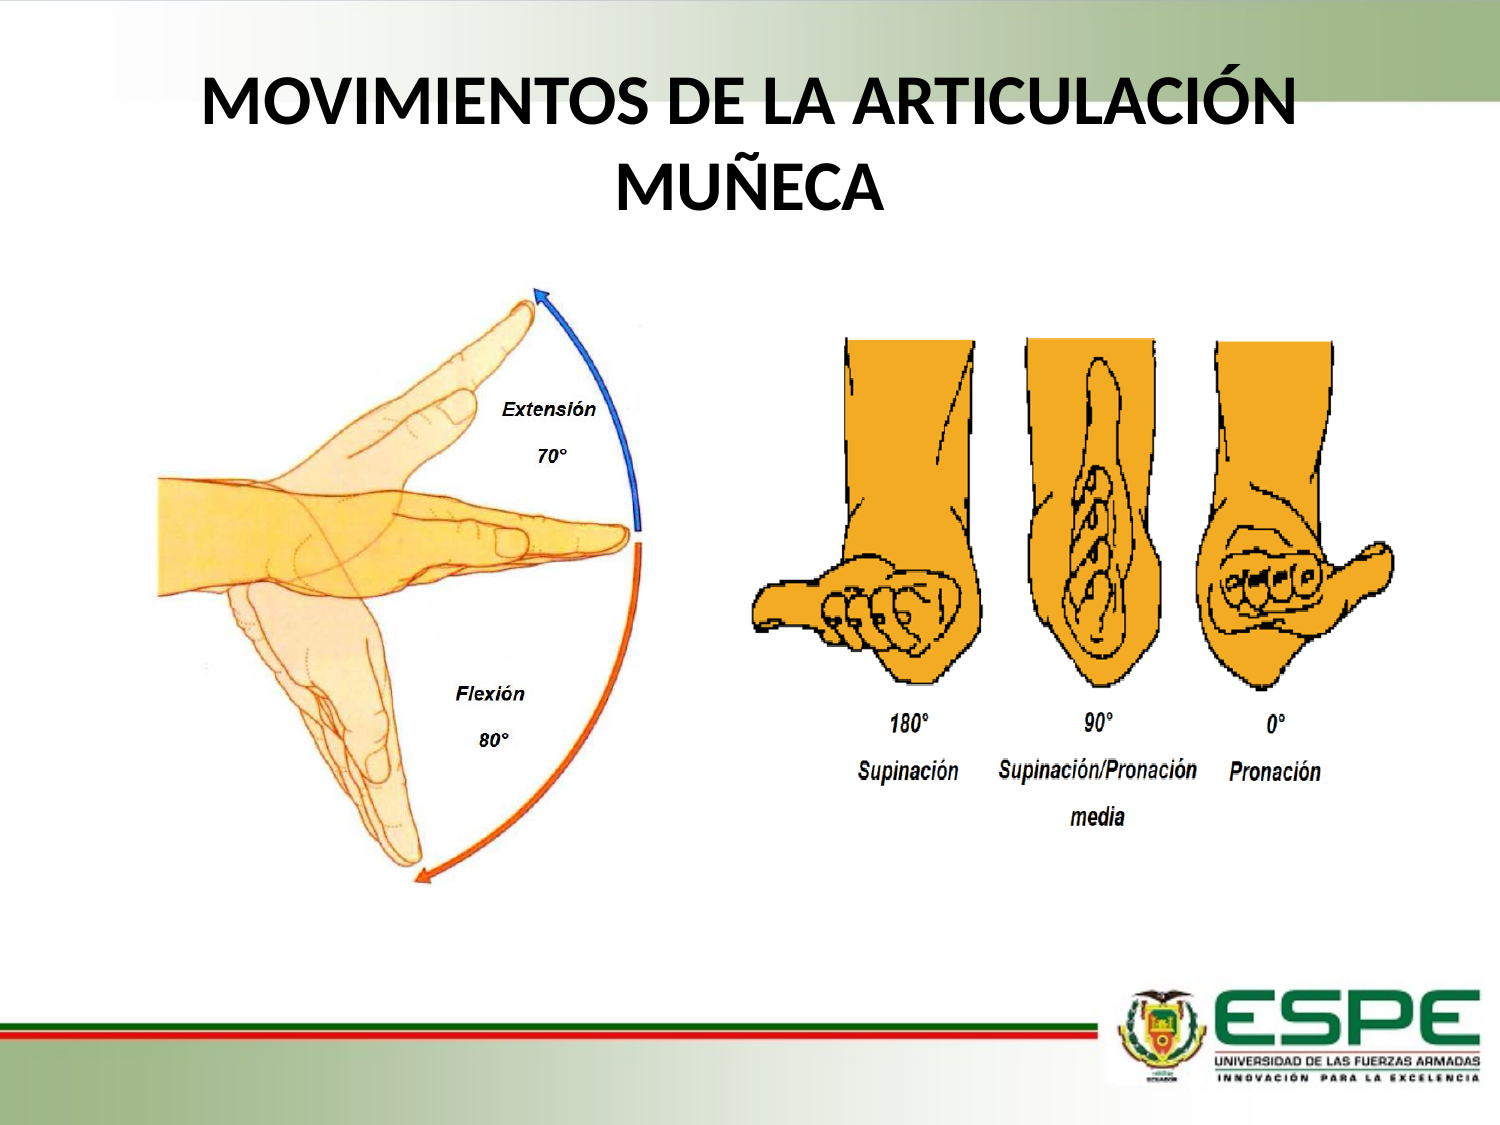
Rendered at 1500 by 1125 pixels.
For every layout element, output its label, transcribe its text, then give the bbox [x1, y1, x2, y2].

title MOVIMIENTOS DE LA ARTICULACIÓN MUÑECA [75, 45, 1425, 233]
picture [0, 0, 1500, 1125]
